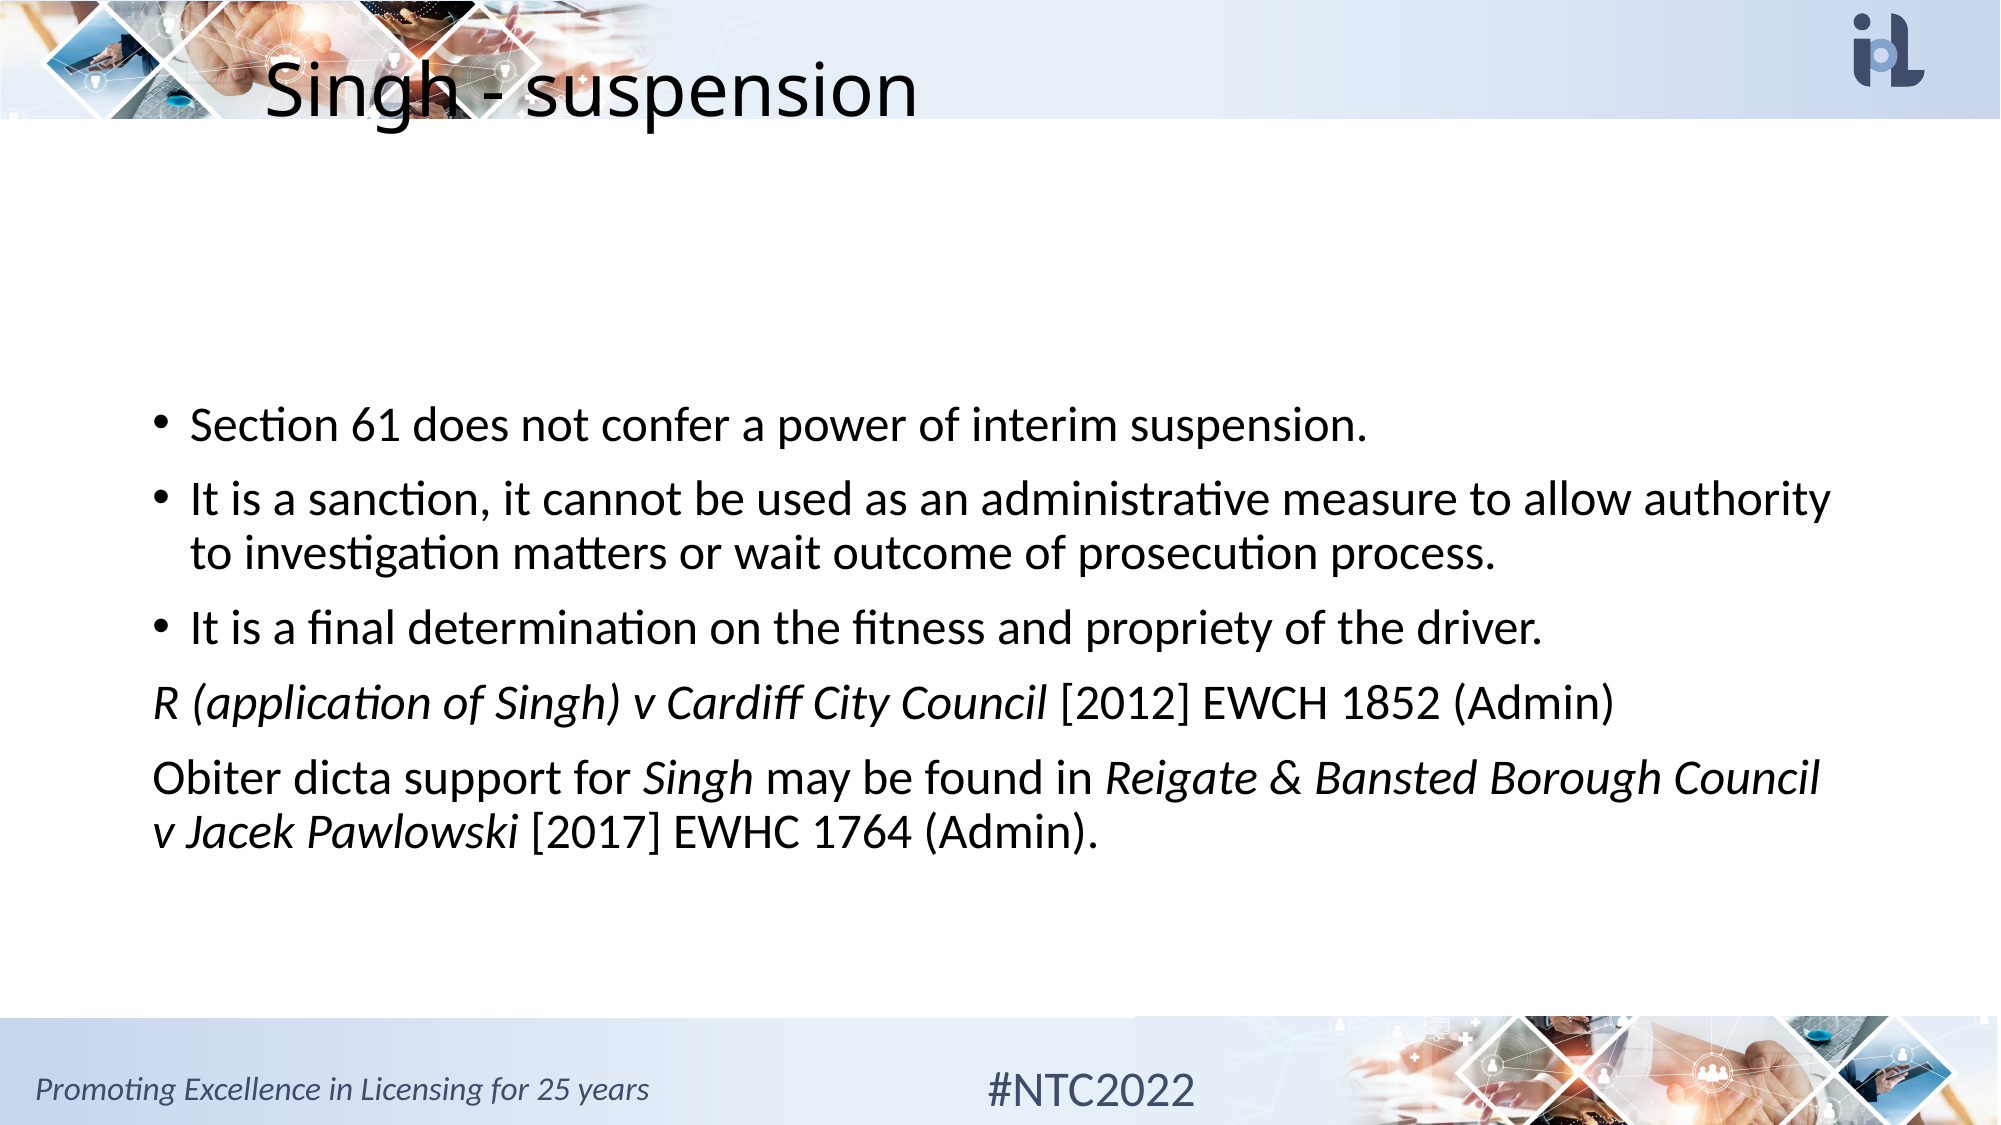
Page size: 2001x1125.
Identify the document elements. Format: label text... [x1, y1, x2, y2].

picture [1, 1, 862, 119]
picture [1853, 13, 1925, 87]
picture [1134, 1016, 1998, 1125]
list Section 61 does not confer a power of interim suspension. It is a sanction, it cannot be used as an administrative measure to allow authority to investigation matters or wait outcome of prosecution process. It is a final determination on the fitness and propriety of the driver. R (application of Singh) v Cardiff City Council [2012] EWCH 1852 (Admin) Obiter dicta support for Singh may be found in Reigate & Bansted Borough Council v Jacek Pawlowski [2017] EWHC 1764 (Admin). [137, 299, 1863, 1014]
title Singh - suspension [249, 45, 1387, 141]
picture [1134, 1078, 1139, 1102]
